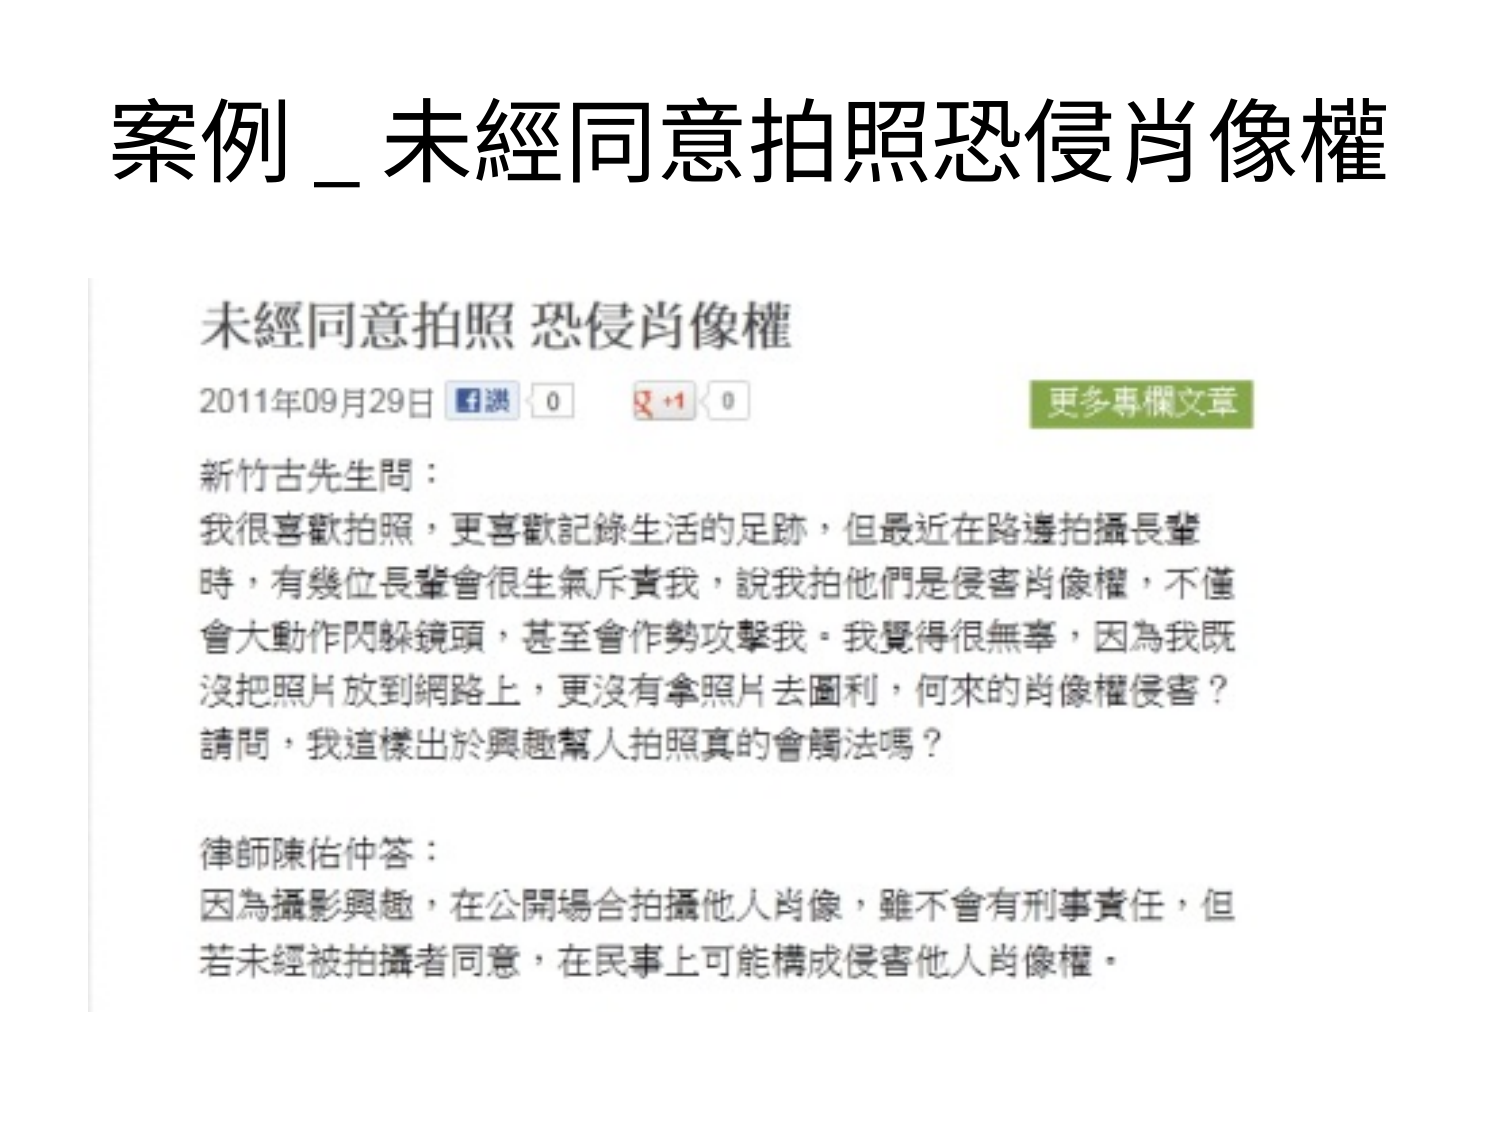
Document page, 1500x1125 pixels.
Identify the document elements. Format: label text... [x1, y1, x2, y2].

title 案例_未經同意拍照恐侵肖像權 [75, 45, 1425, 233]
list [88, 278, 1363, 1012]
